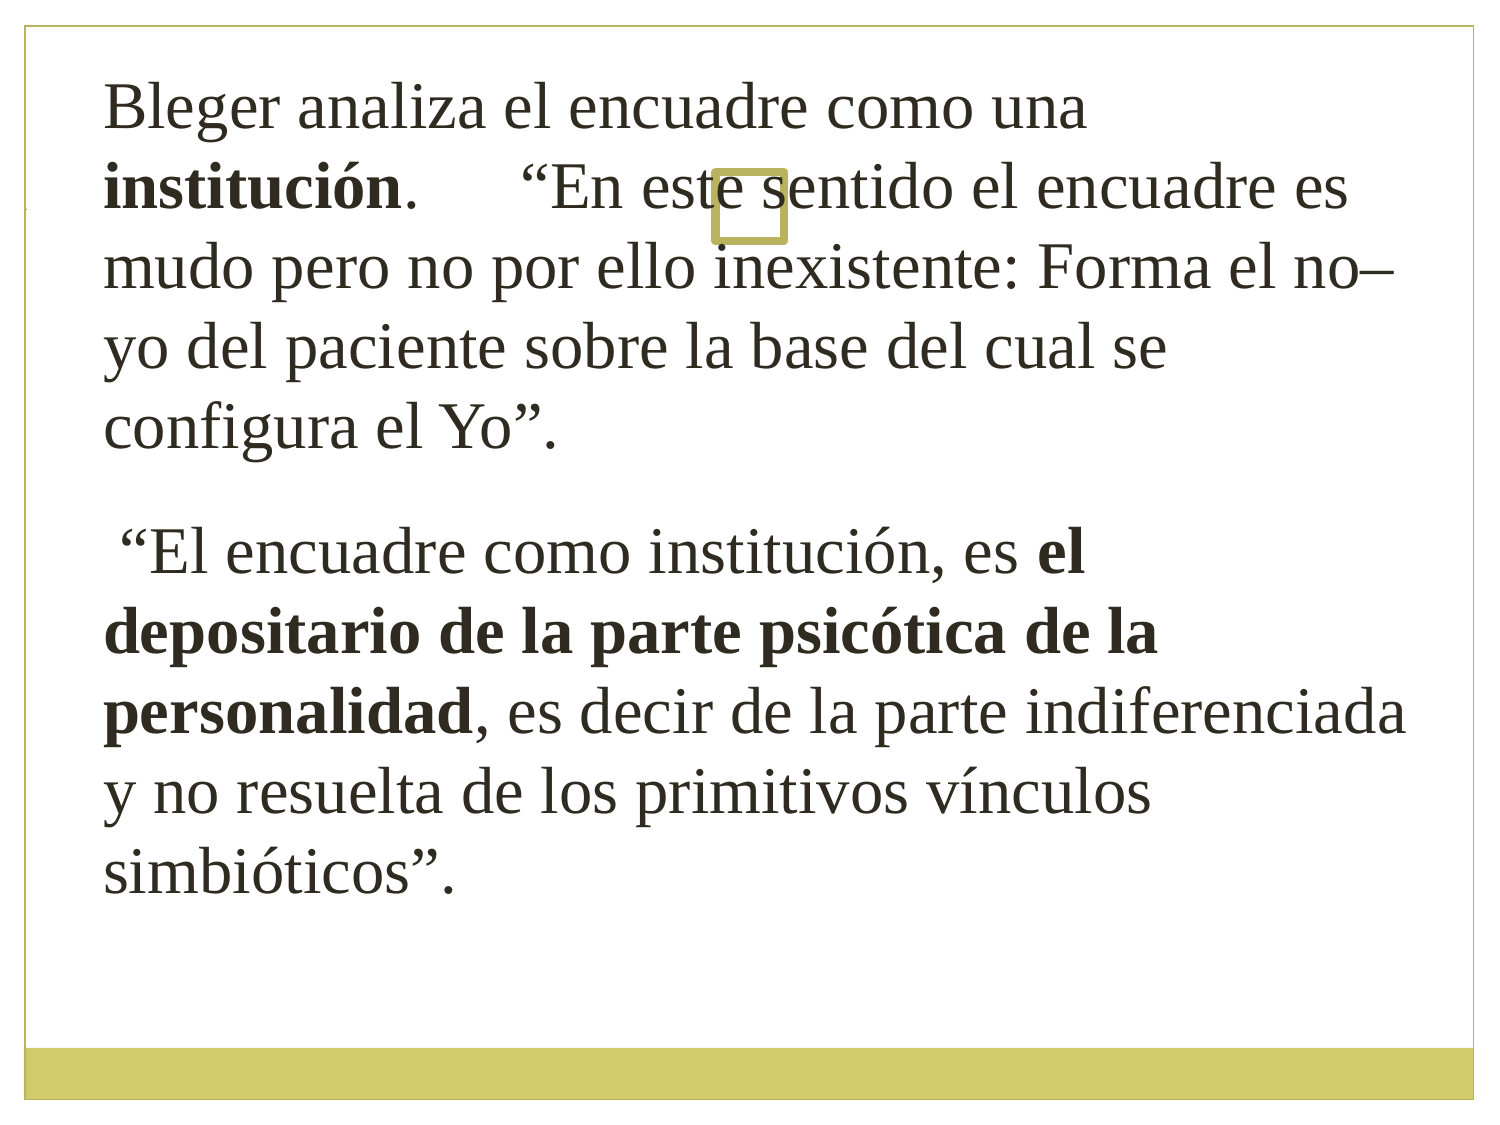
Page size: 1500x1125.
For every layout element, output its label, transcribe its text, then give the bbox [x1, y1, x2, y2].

text_box Bleger analiza el encuadre como una institución. “En este sentido el encuadre es mudo pero no por ello inexistente: Forma el no–yo del paciente sobre la base del cual se configura el Yo”. “El encuadre como institución, es el depositario de la parte psicótica de la personalidad, es decir de la parte indiferenciada y no resuelta de los primitivos vínculos simbióticos”. [88, 54, 1435, 949]
